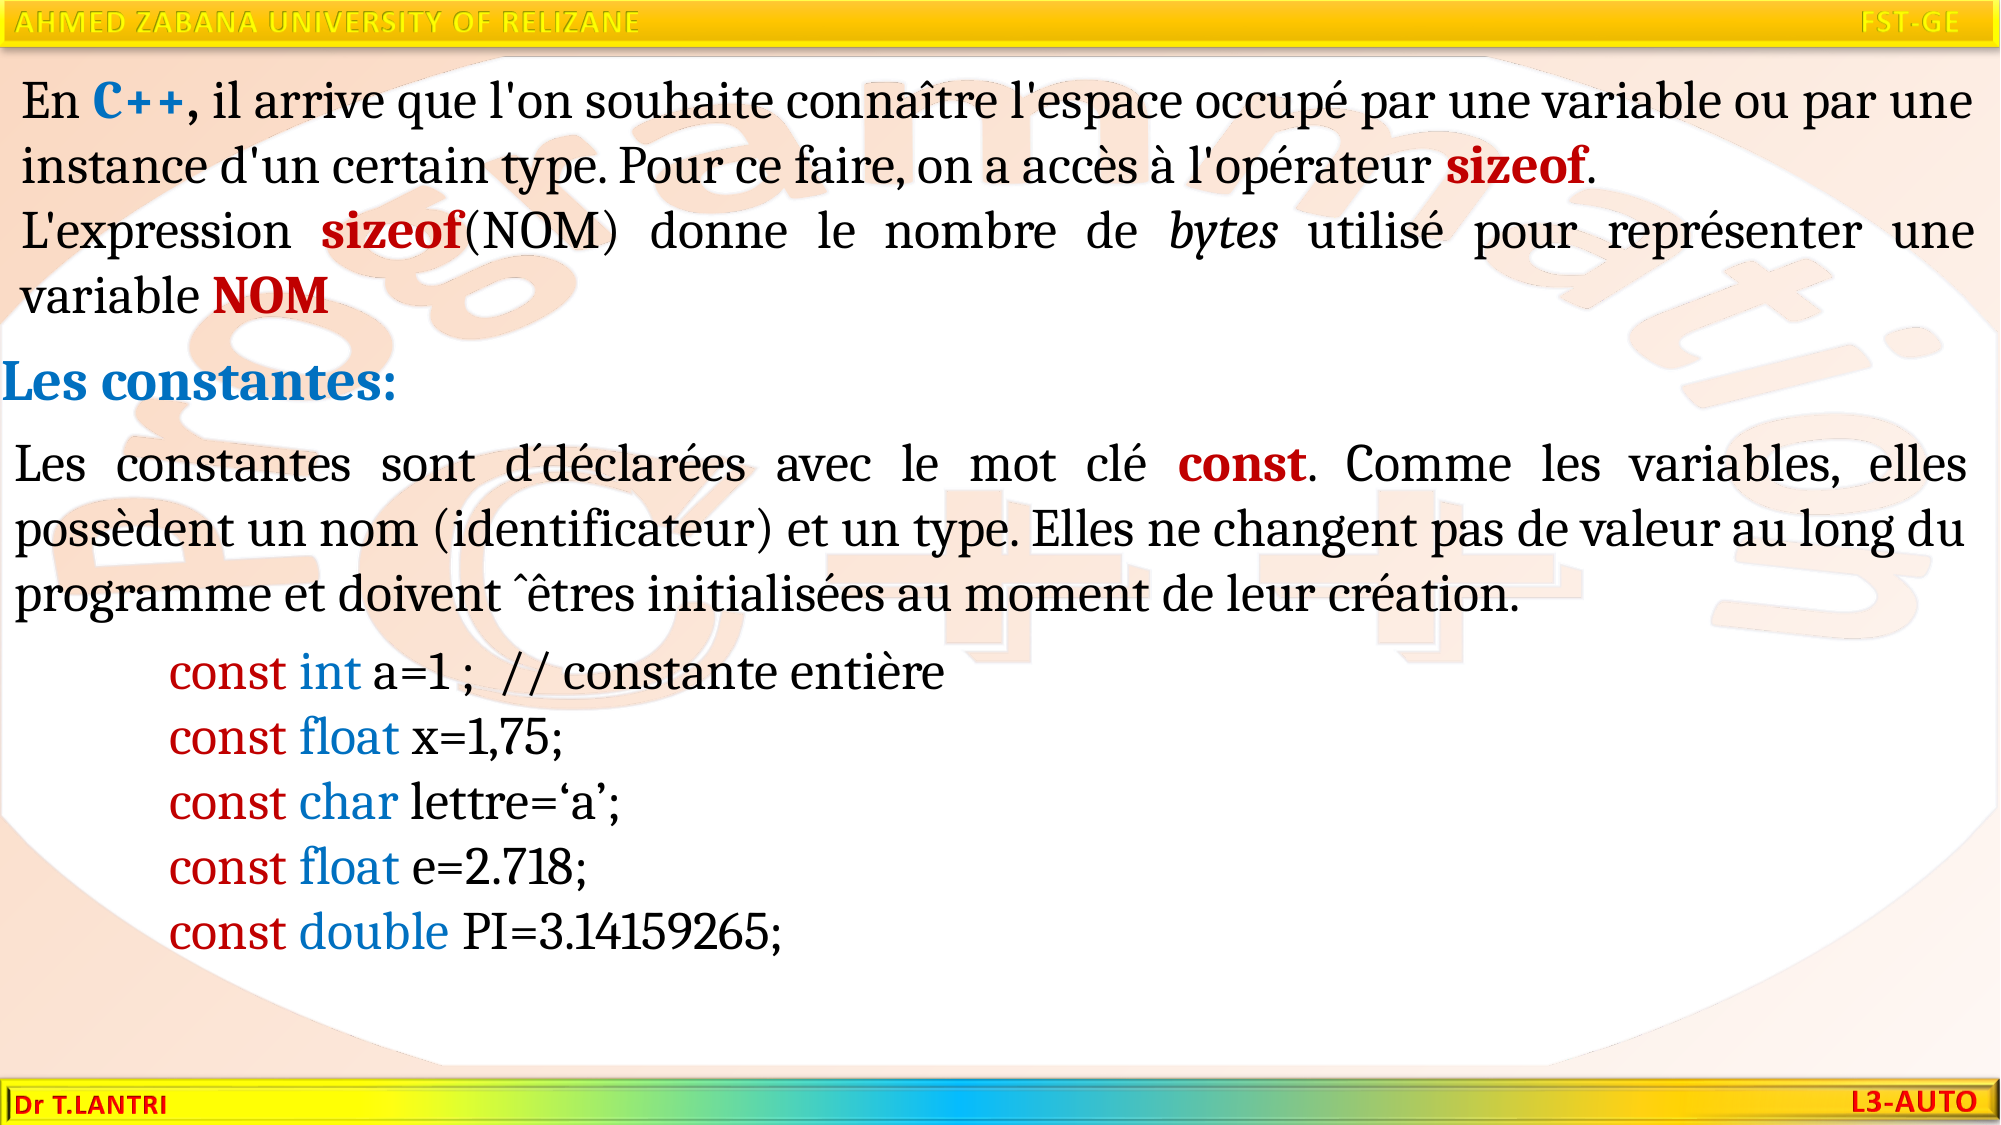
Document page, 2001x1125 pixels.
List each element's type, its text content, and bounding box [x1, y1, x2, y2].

text_box Les constantes: [0, 334, 1000, 420]
text_box const int a=1 ; // constante entière const float x=1,75; const char lettre=‘a’; const float e=2.718; const double PI=3.14159265; [80, 628, 1105, 1033]
picture [0, 0, 2001, 1125]
text_box En C++, il arrive que l'on souhaite connaître l'espace occupé par une variable ou par une instance d'un certain type. Pour ce faire, on a accès à l'opérateur sizeof. L'expression sizeof(NOM) donne le nombre de bytes utilisé pour représenter une variable NOM [7, 56, 1991, 332]
text_box Les constantes sont d´déclarées avec le mot clé const. Comme les variables, elles possèdent un nom (identificateur) et un type. Elles ne changent pas de valeur au long du programme et doivent ˆêtres initialisées au moment de leur création. [0, 420, 1984, 631]
